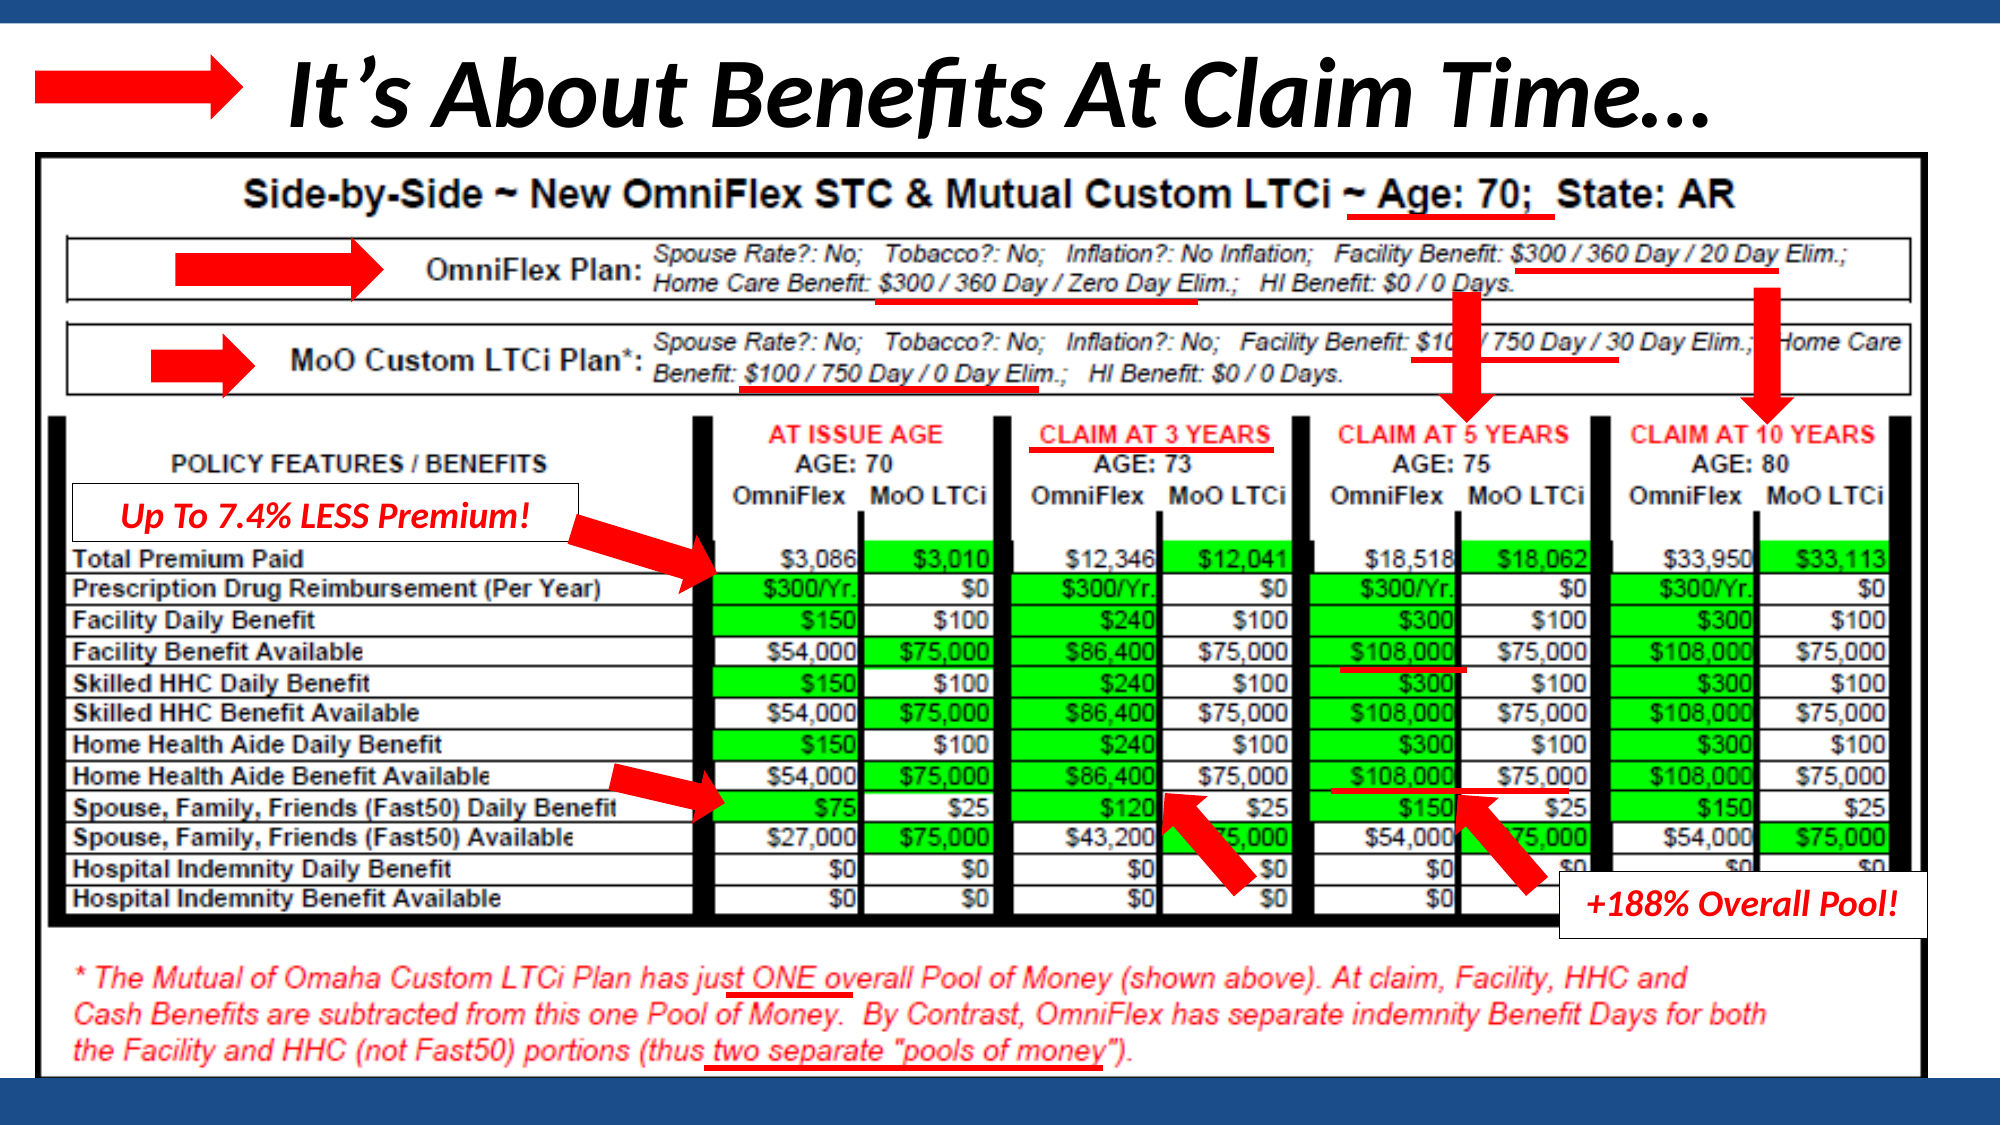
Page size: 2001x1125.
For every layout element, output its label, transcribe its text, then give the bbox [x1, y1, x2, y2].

text_box [34, 51, 245, 123]
text_box [0, 1077, 2000, 1125]
picture [35, 152, 1928, 1084]
title It’s About Benefits At Claim Time… [0, 28, 2000, 146]
text_box [0, 0, 2000, 24]
